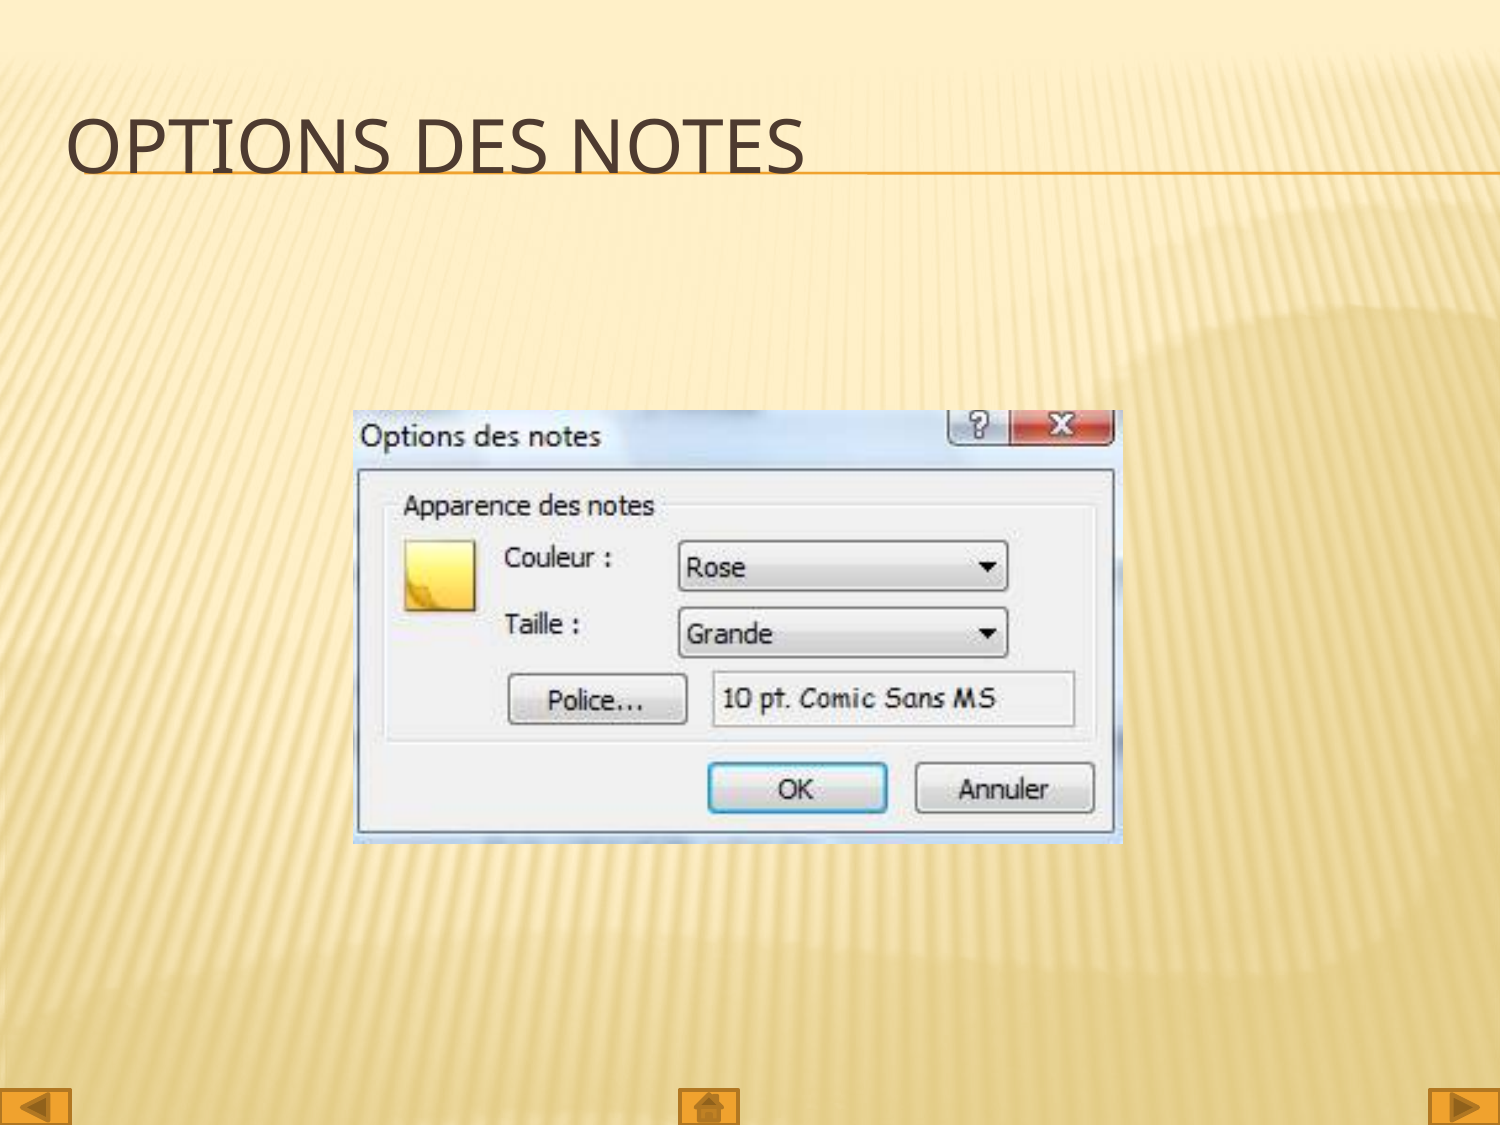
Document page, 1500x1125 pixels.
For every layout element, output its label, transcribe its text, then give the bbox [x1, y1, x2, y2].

text_box [678, 1088, 740, 1125]
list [353, 409, 1123, 844]
text_box [1428, 1088, 1500, 1125]
text_box [0, 1088, 72, 1125]
title Options des notes [50, 75, 1475, 213]
